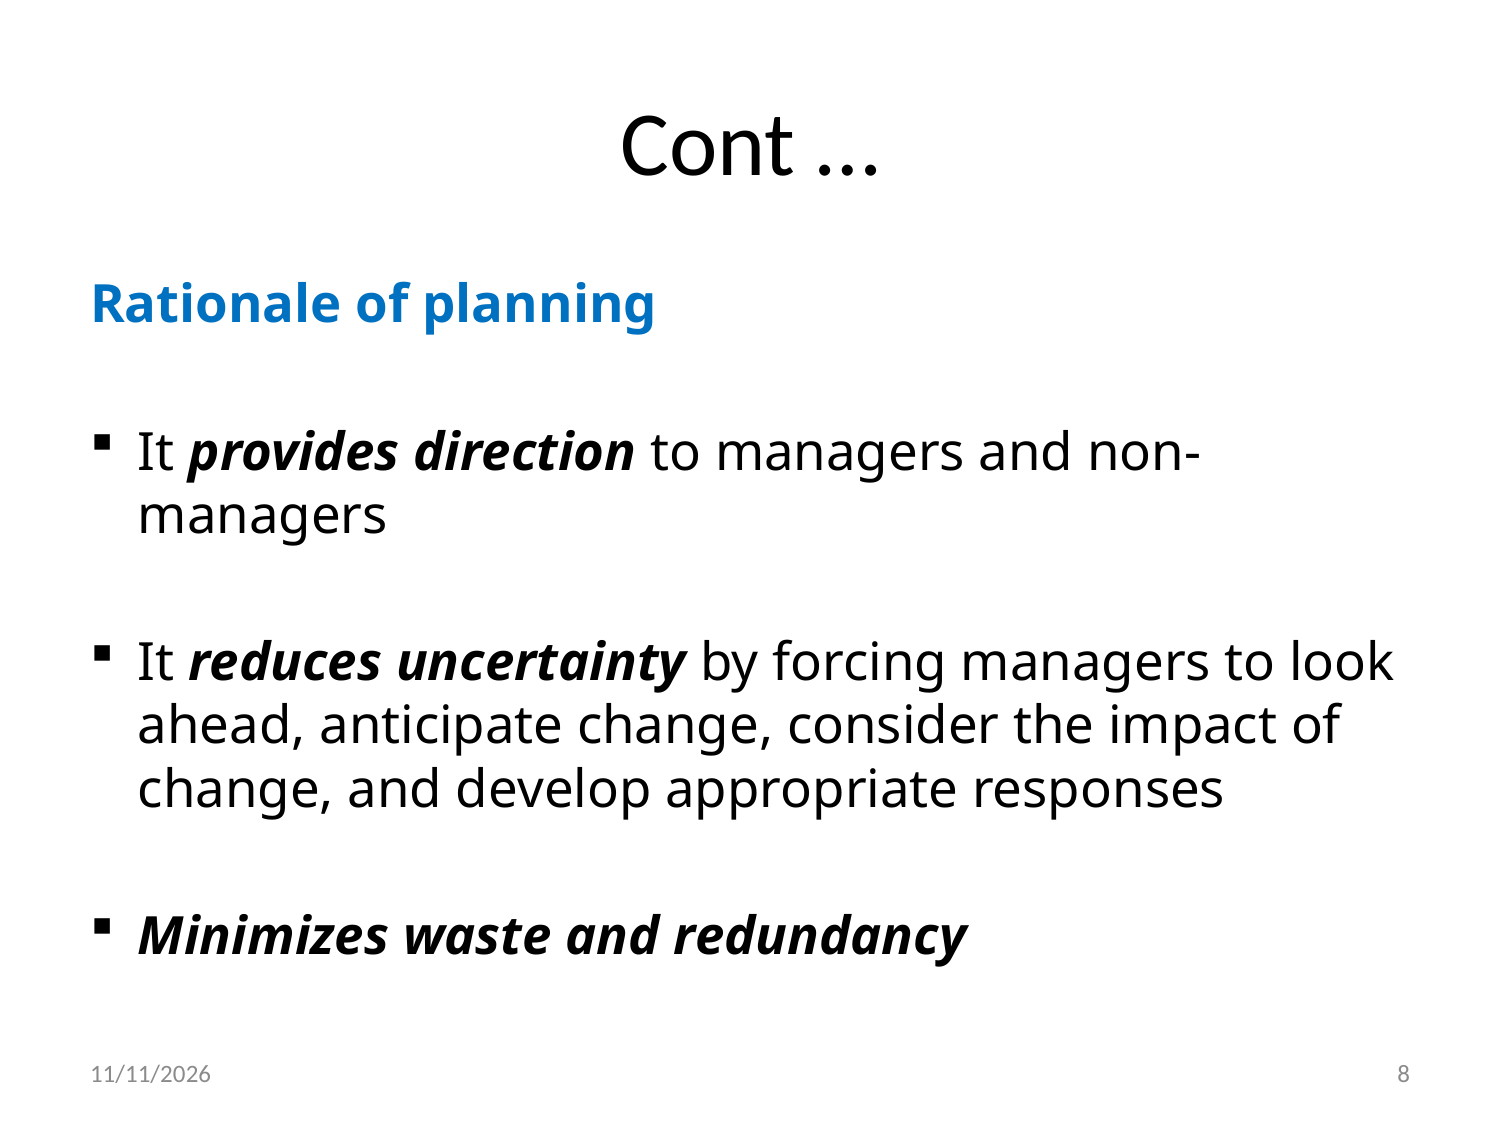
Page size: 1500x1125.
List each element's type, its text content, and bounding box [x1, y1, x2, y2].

slide_number 8 [1074, 1042, 1425, 1103]
list Rationale of planning It provides direction to managers and non-managers It reduces uncertainty by forcing managers to look ahead, anticipate change, consider the impact of change, and develop appropriate responses Minimizes waste and redundancy [75, 262, 1425, 1038]
title Cont … [75, 45, 1425, 233]
slide_number 20-Feb-20 [75, 1042, 425, 1103]
